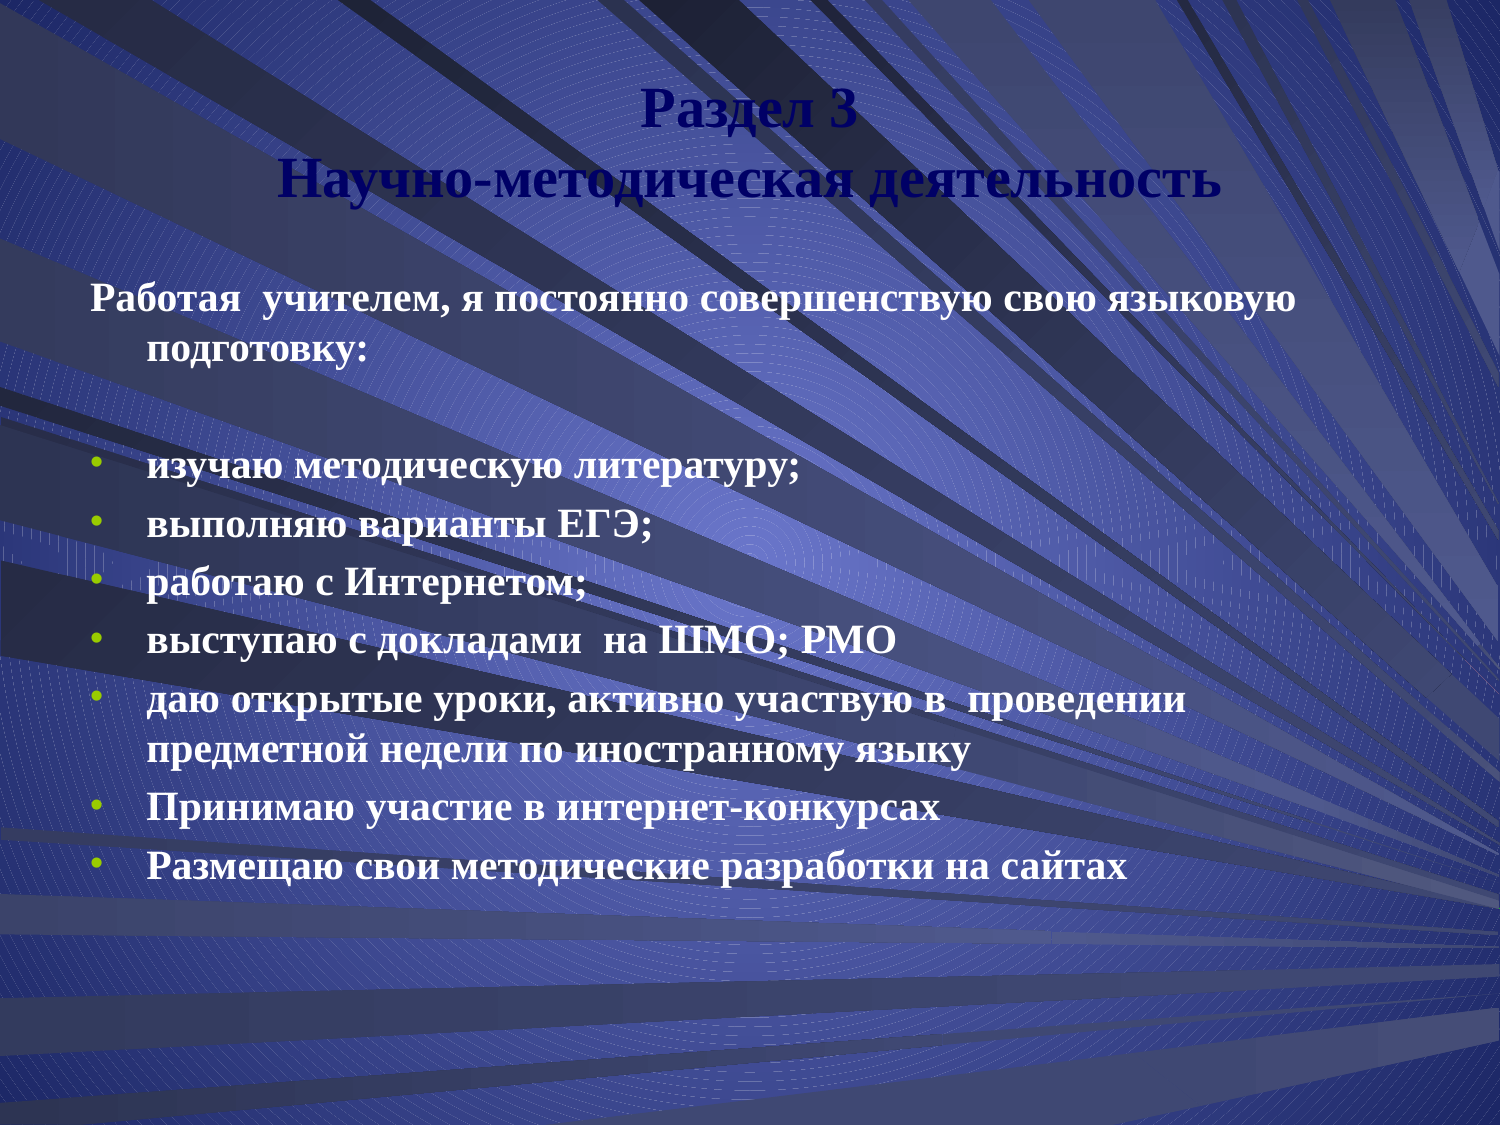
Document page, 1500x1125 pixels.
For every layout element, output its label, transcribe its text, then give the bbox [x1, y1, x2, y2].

list Работая учителем, я постоянно совершенствую свою языковую подготовку: изучаю методическую литературу; выполняю варианты ЕГЭ; работаю с Интернетом; выступаю с докладами на ШМО; РМО даю открытые уроки, активно участвую в проведении предметной недели по иностранному языку Принимаю участие в интернет-конкурсах Размещаю свои методические разработки на сайтах [74, 262, 1426, 1006]
title Раздел 3 Научно-методическая деятельность [74, 45, 1426, 234]
